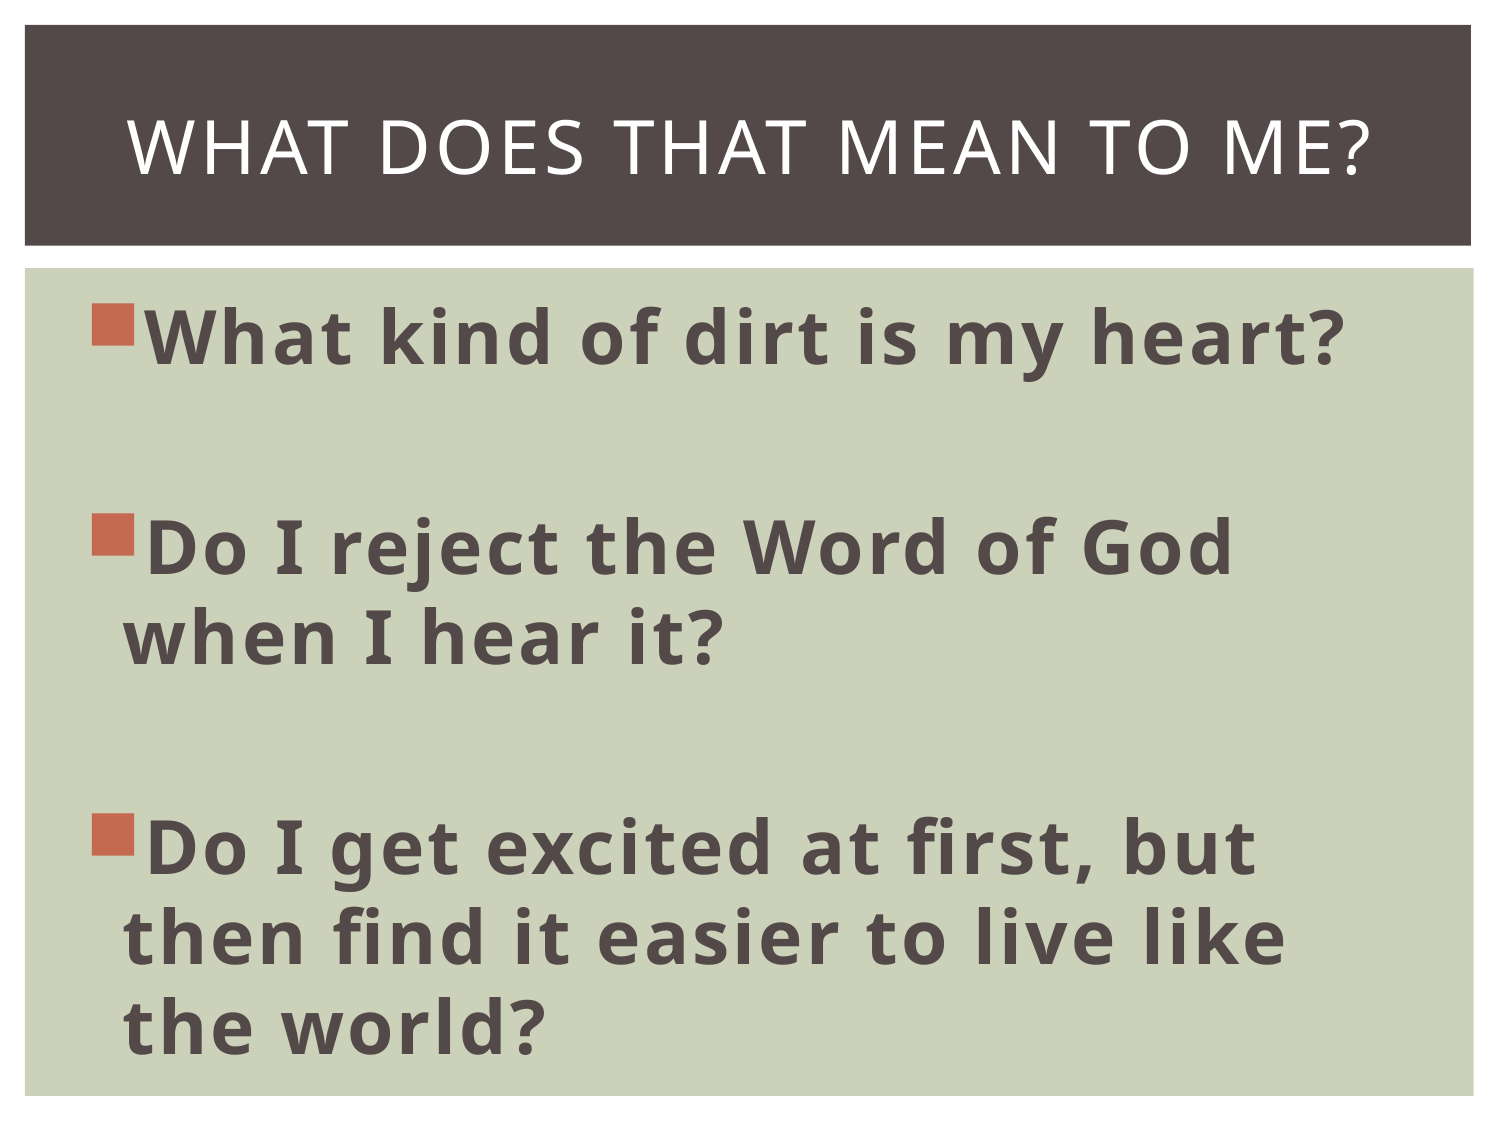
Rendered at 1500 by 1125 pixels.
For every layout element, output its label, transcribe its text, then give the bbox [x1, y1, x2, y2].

list What kind of dirt is my heart? Do I reject the Word of God when I hear it? Do I get excited at first, but then find it easier to live like the world? [62, 281, 1442, 1005]
title What does that mean to me? [62, 58, 1438, 232]
